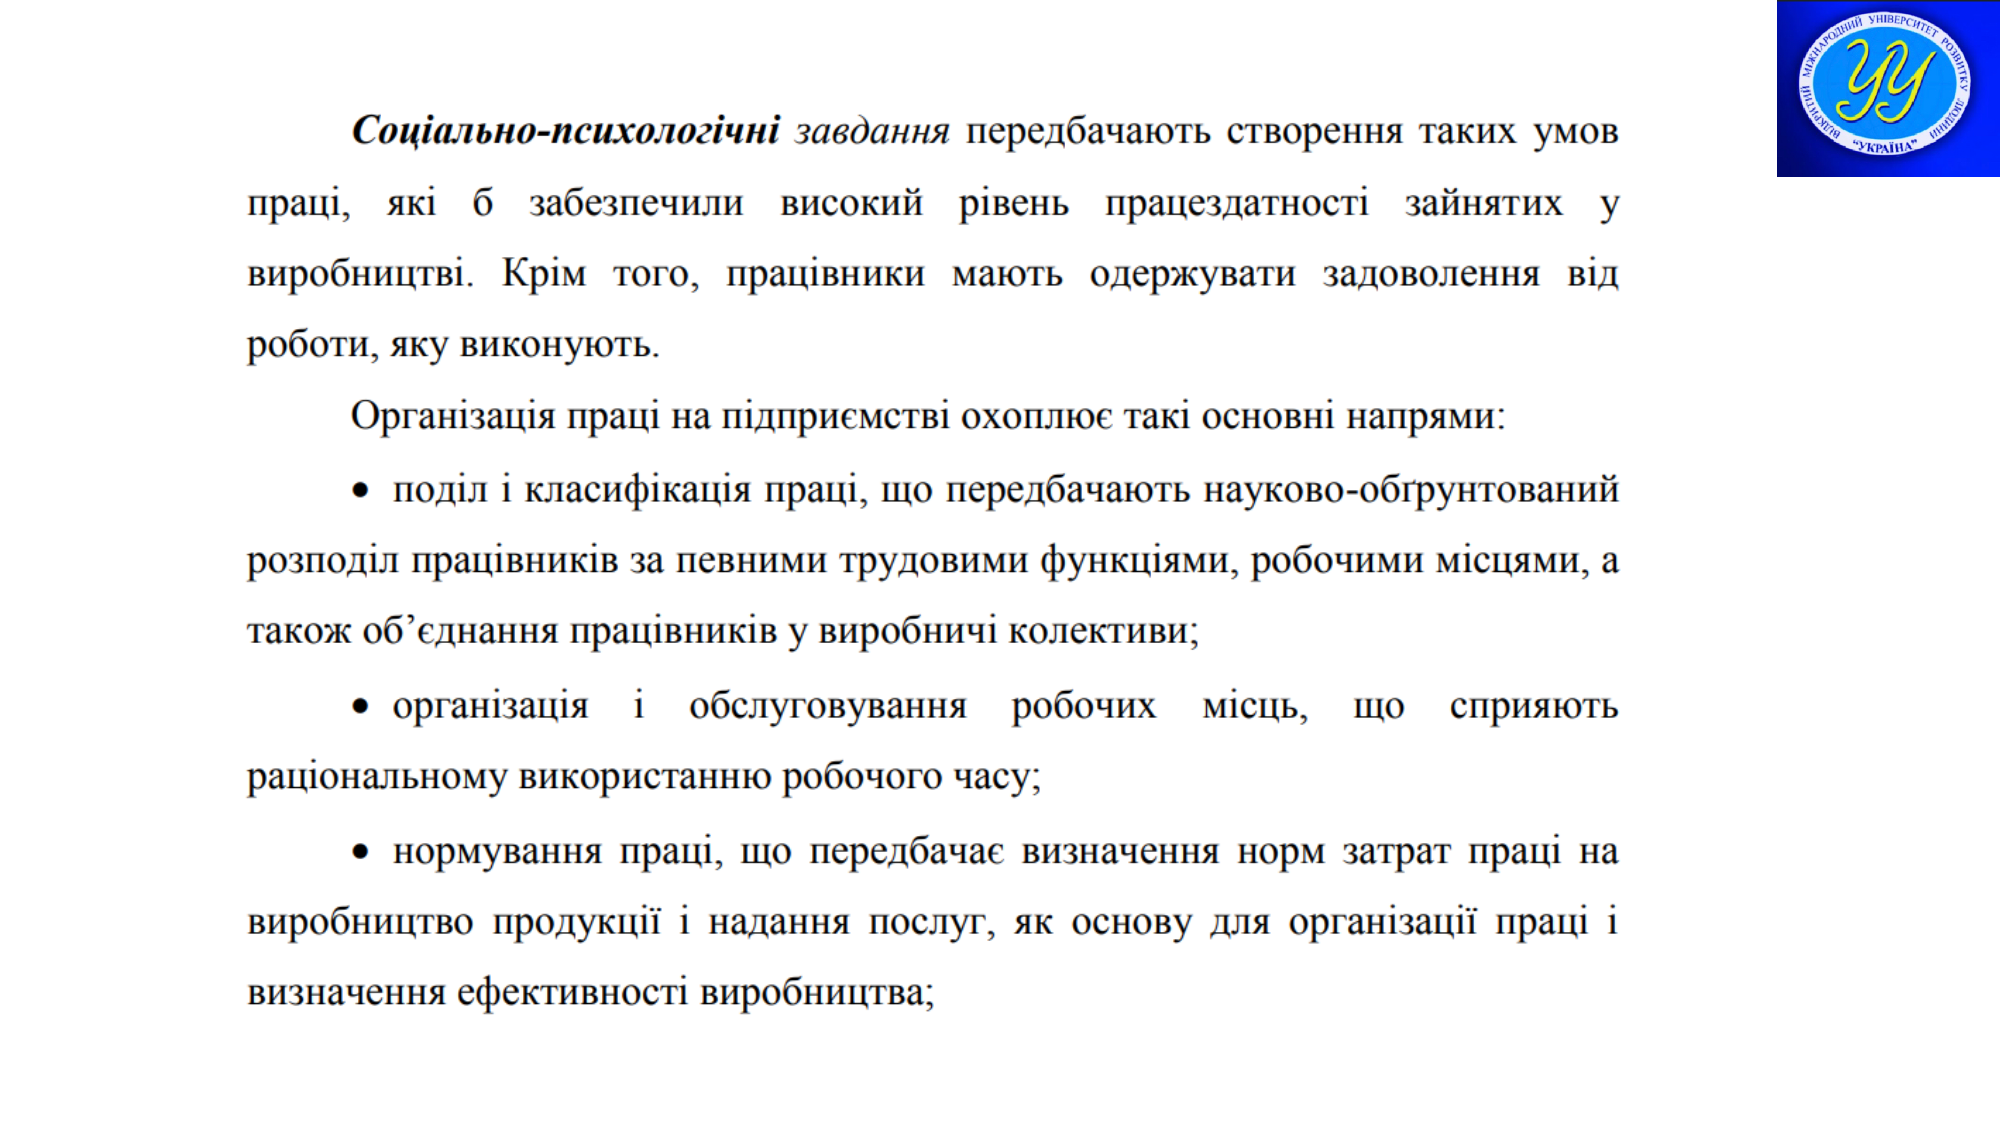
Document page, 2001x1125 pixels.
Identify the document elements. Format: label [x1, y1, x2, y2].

picture [1777, 0, 2000, 177]
picture [192, 105, 1639, 1020]
